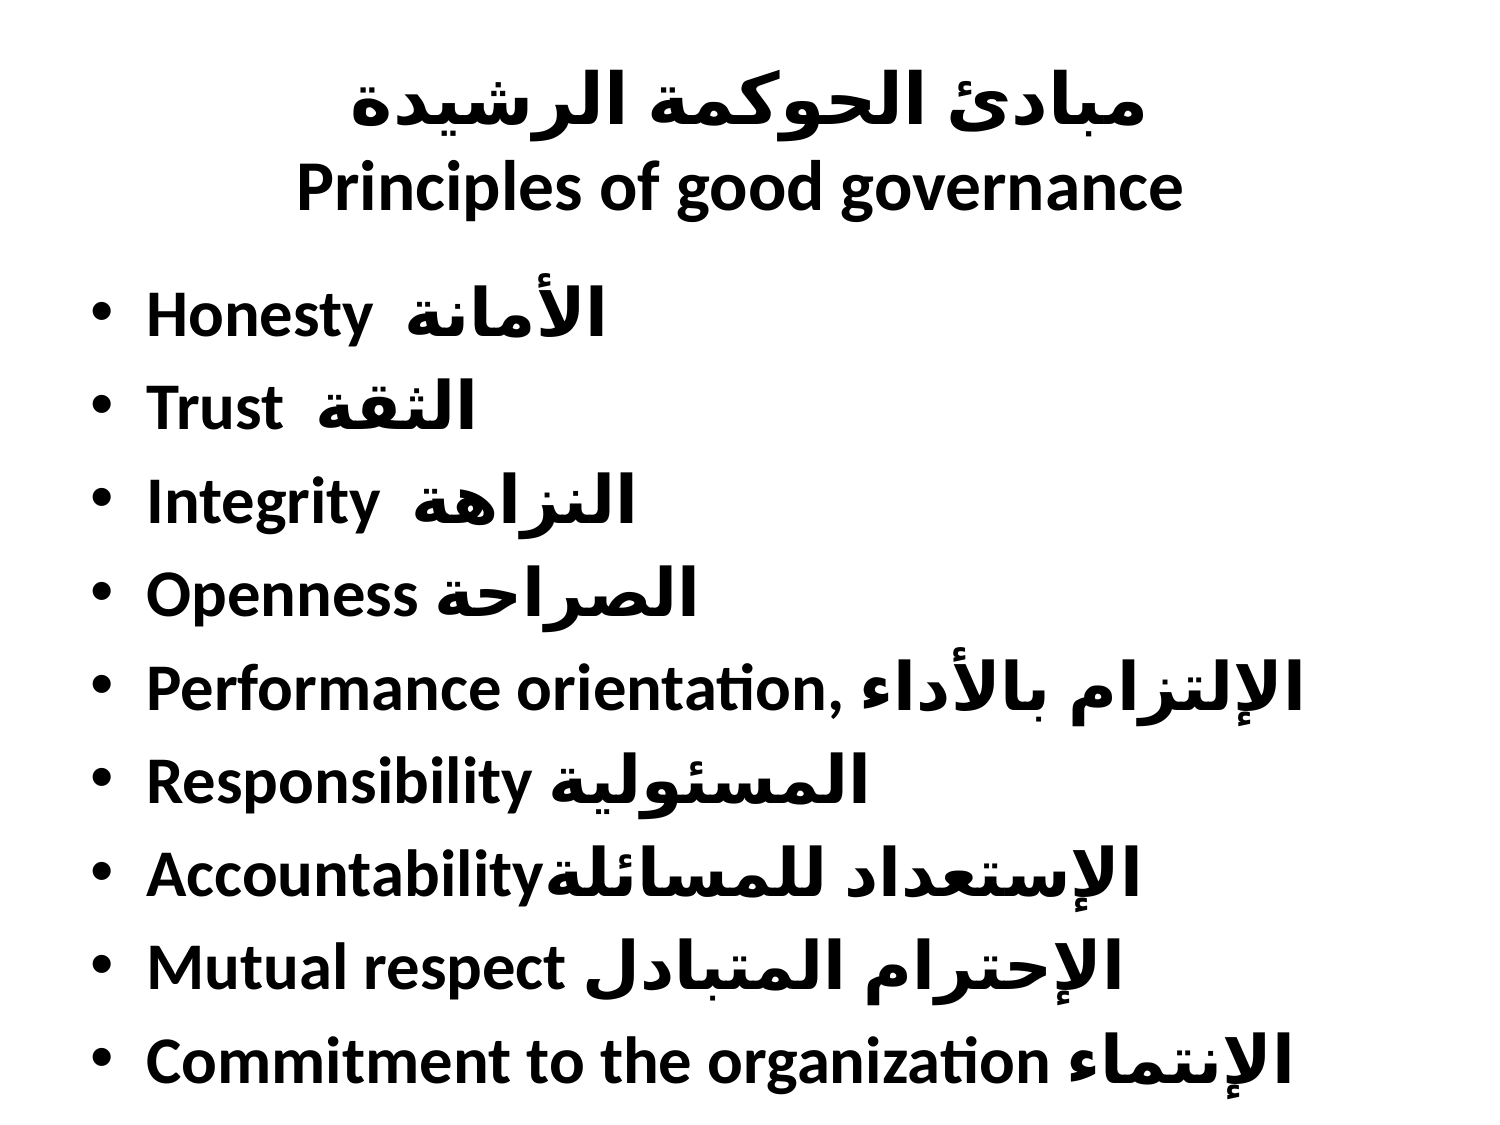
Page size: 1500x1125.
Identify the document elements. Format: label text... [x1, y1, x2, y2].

list Honesty الأمانة Trust الثقة Integrity النزاهة Openness الصراحة Performance orientation, الإلتزام بالأداء Responsibility المسئولية Accountabilityالإستعداد للمسائلة Mutual respect الإحترام المتبادل Commitment to the organization الإنتماء [75, 262, 1425, 1005]
title مبادئ الحوكمة الرشيدة Principles of good governance [75, 45, 1425, 233]
